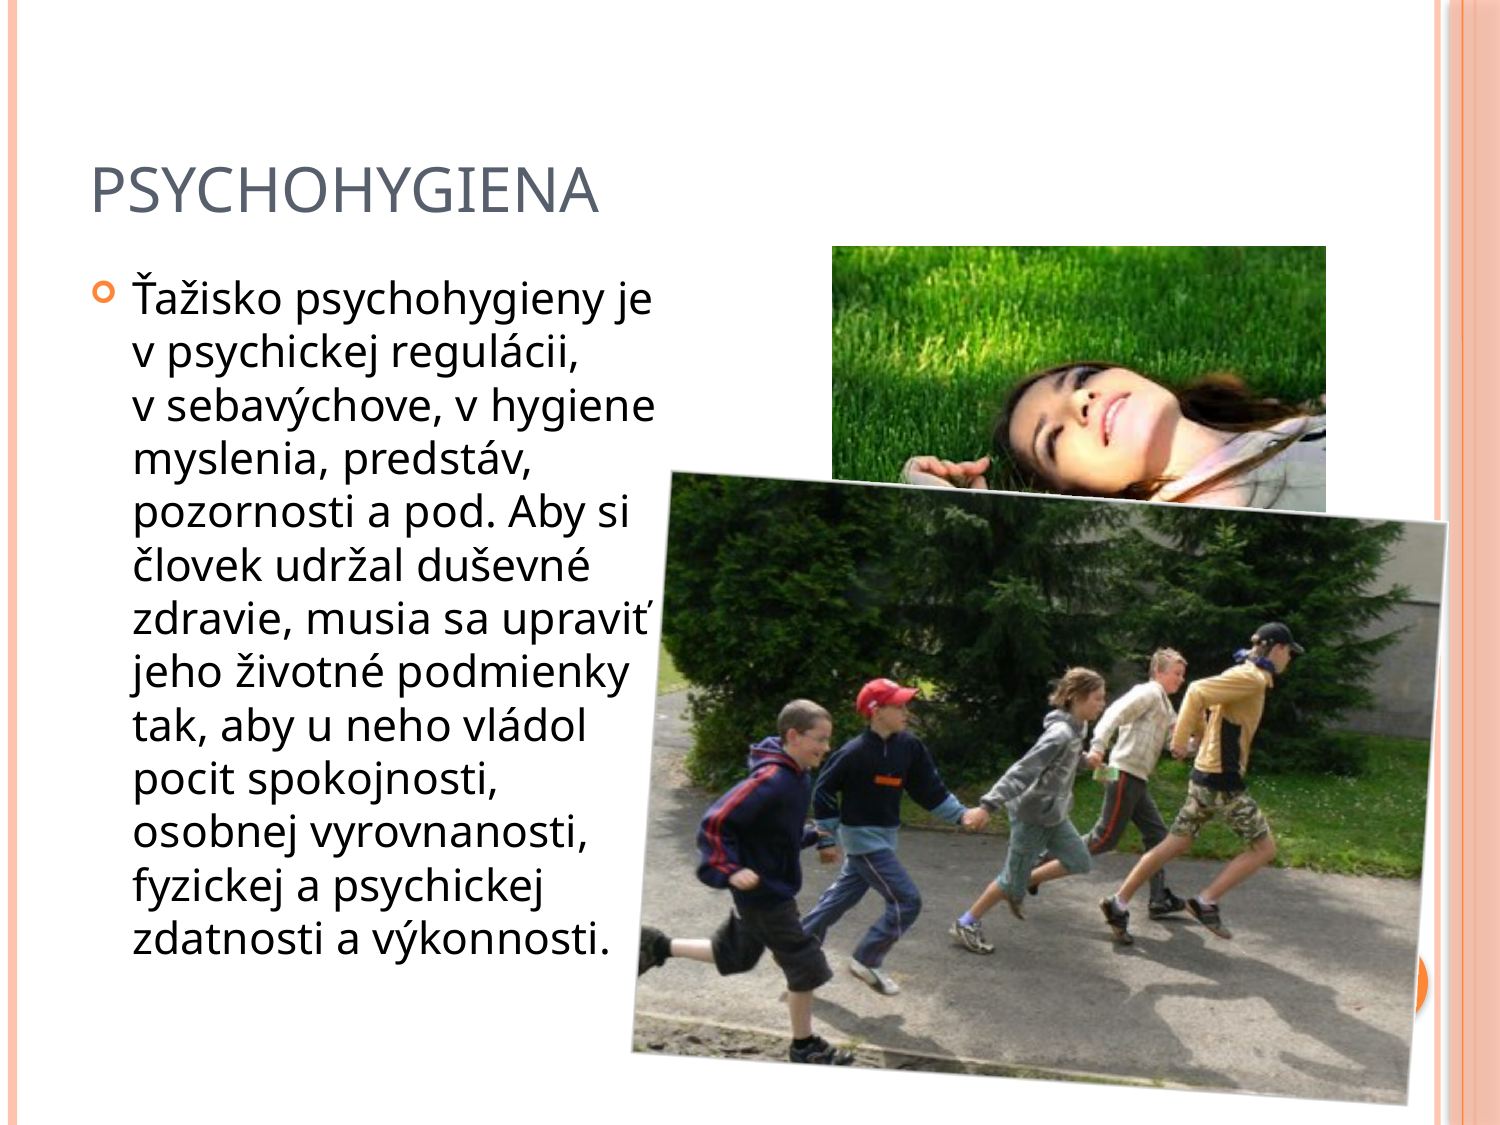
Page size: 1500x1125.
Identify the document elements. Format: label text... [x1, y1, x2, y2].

list Ťažisko psychohygieny je v psychickej regulácii, v sebavýchove, v hygiene myslenia, predstáv, pozornosti a pod. Aby si človek udržal duševné zdravie, musia sa upraviť jeho životné podmienky tak, aby u neho vládol pocit spokojnosti, osobnej vyrovnanosti, fyzickej a psychickej zdatnosti a výkonnosti. [75, 262, 675, 1013]
picture [630, 469, 1448, 1107]
title Psychohygiena [75, 45, 1300, 233]
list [831, 245, 1326, 490]
